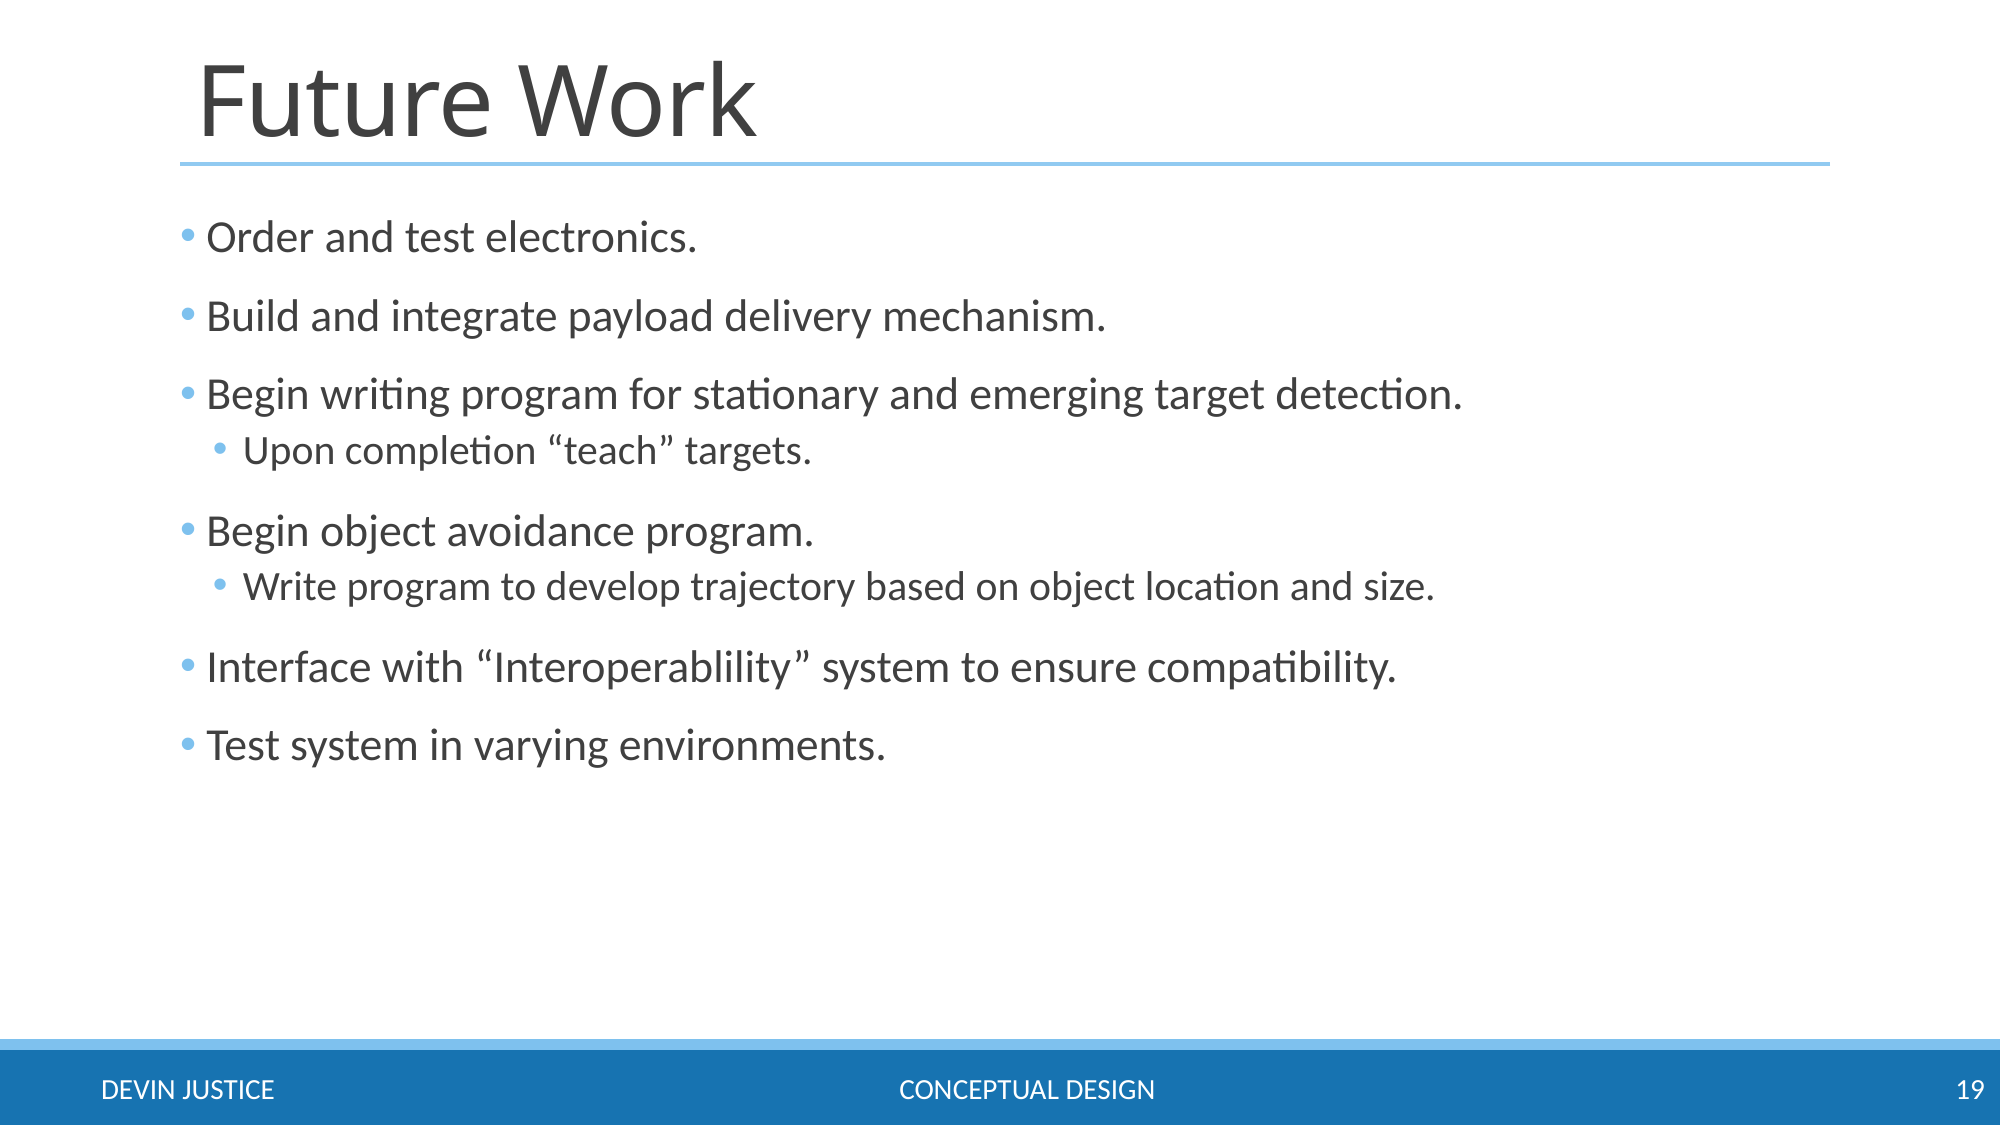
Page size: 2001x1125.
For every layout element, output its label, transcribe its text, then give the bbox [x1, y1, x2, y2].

list Order and test electronics. Build and integrate payload delivery mechanism. Begin writing program for stationary and emerging target detection. Upon completion “teach” targets. Begin object avoidance program. Write program to develop trajectory based on object location and size. Interface with “Interoperablility” system to ensure compatibility. Test system in varying environments. [180, 205, 1830, 938]
title Future Work [180, 47, 1830, 164]
text_box 19 [1928, 1057, 2000, 1118]
text_box Devin justice [0, 1057, 377, 1118]
text_box Conceptual design [632, 1057, 1424, 1118]
